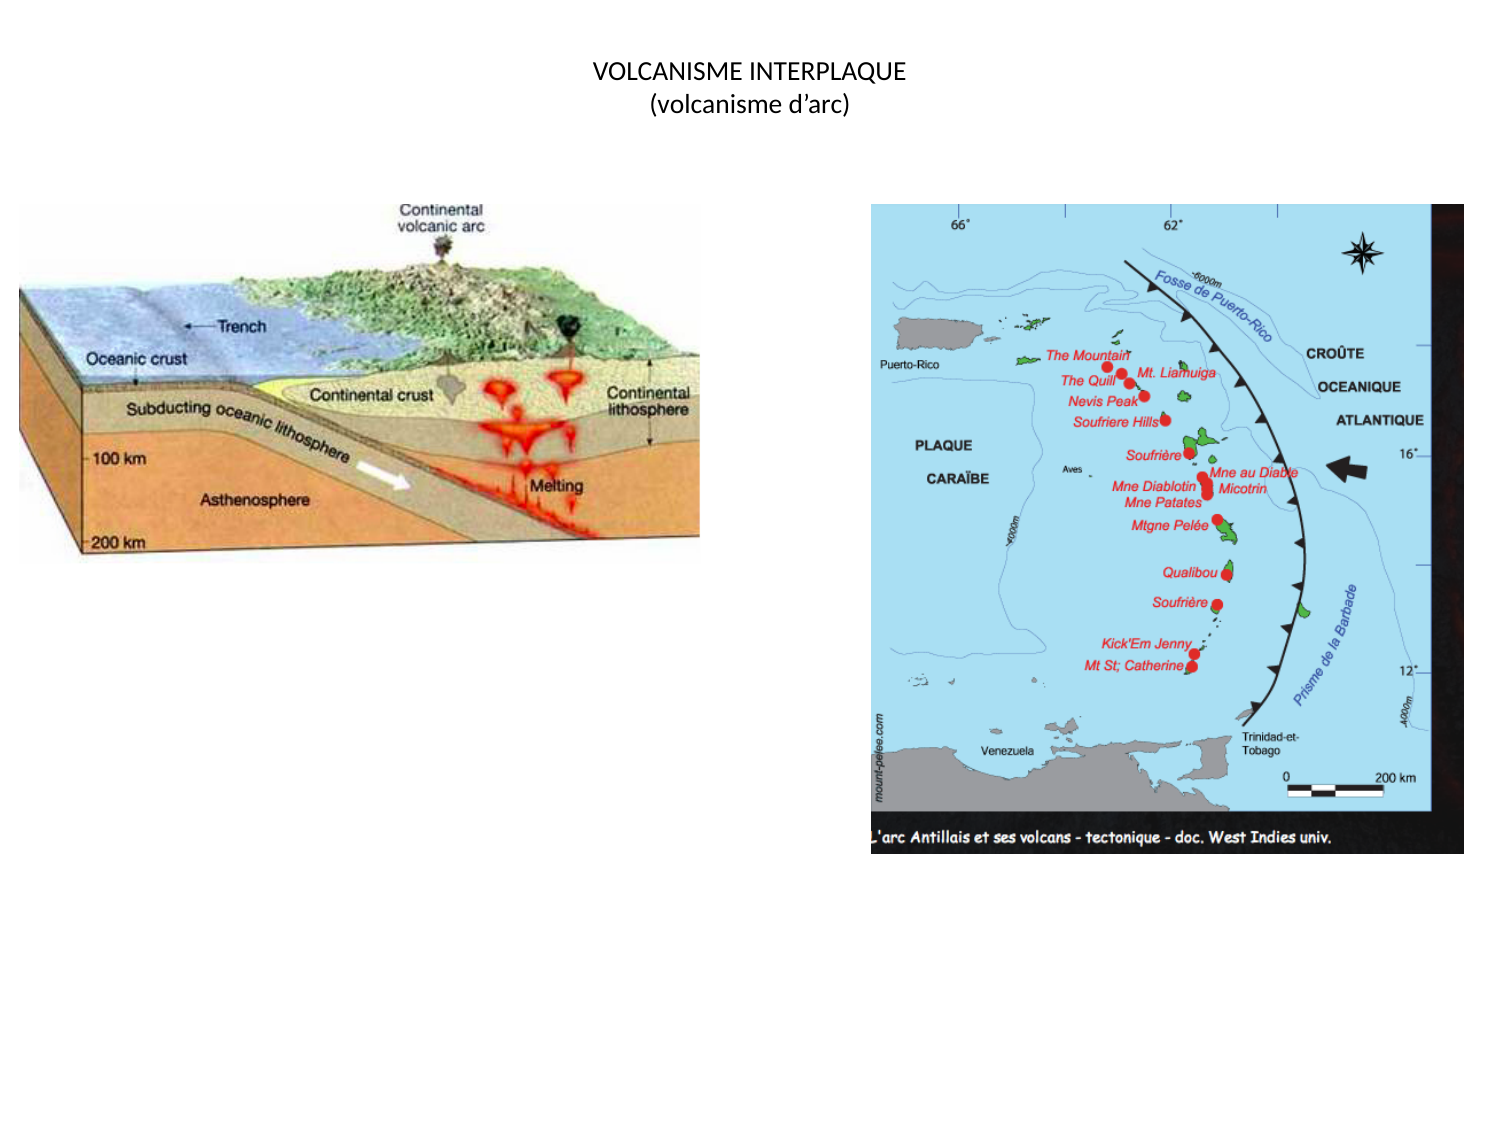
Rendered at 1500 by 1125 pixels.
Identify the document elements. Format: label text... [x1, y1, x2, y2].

picture [19, 204, 774, 673]
title VOLCANISME INTERPLAQUE (volcanisme d’arc) [75, 45, 1425, 127]
picture [871, 204, 1464, 854]
